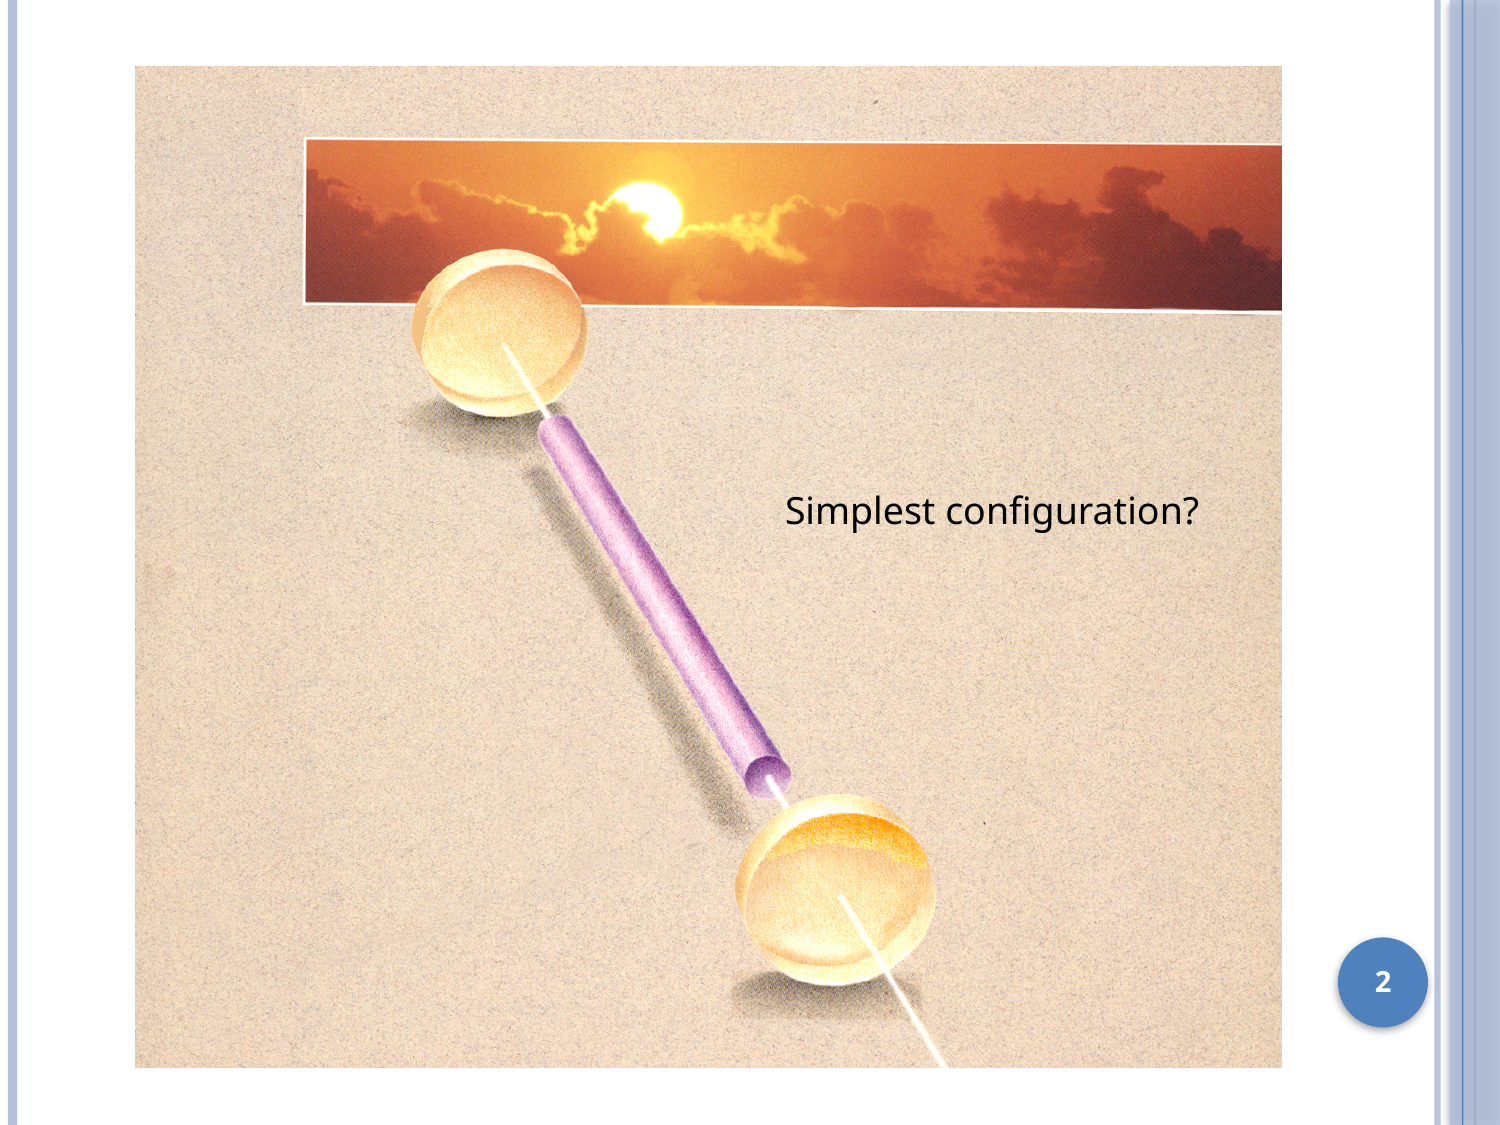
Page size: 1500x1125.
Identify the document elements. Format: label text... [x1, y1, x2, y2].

slide_number 2 [1333, 940, 1434, 1027]
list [135, 65, 1283, 1069]
